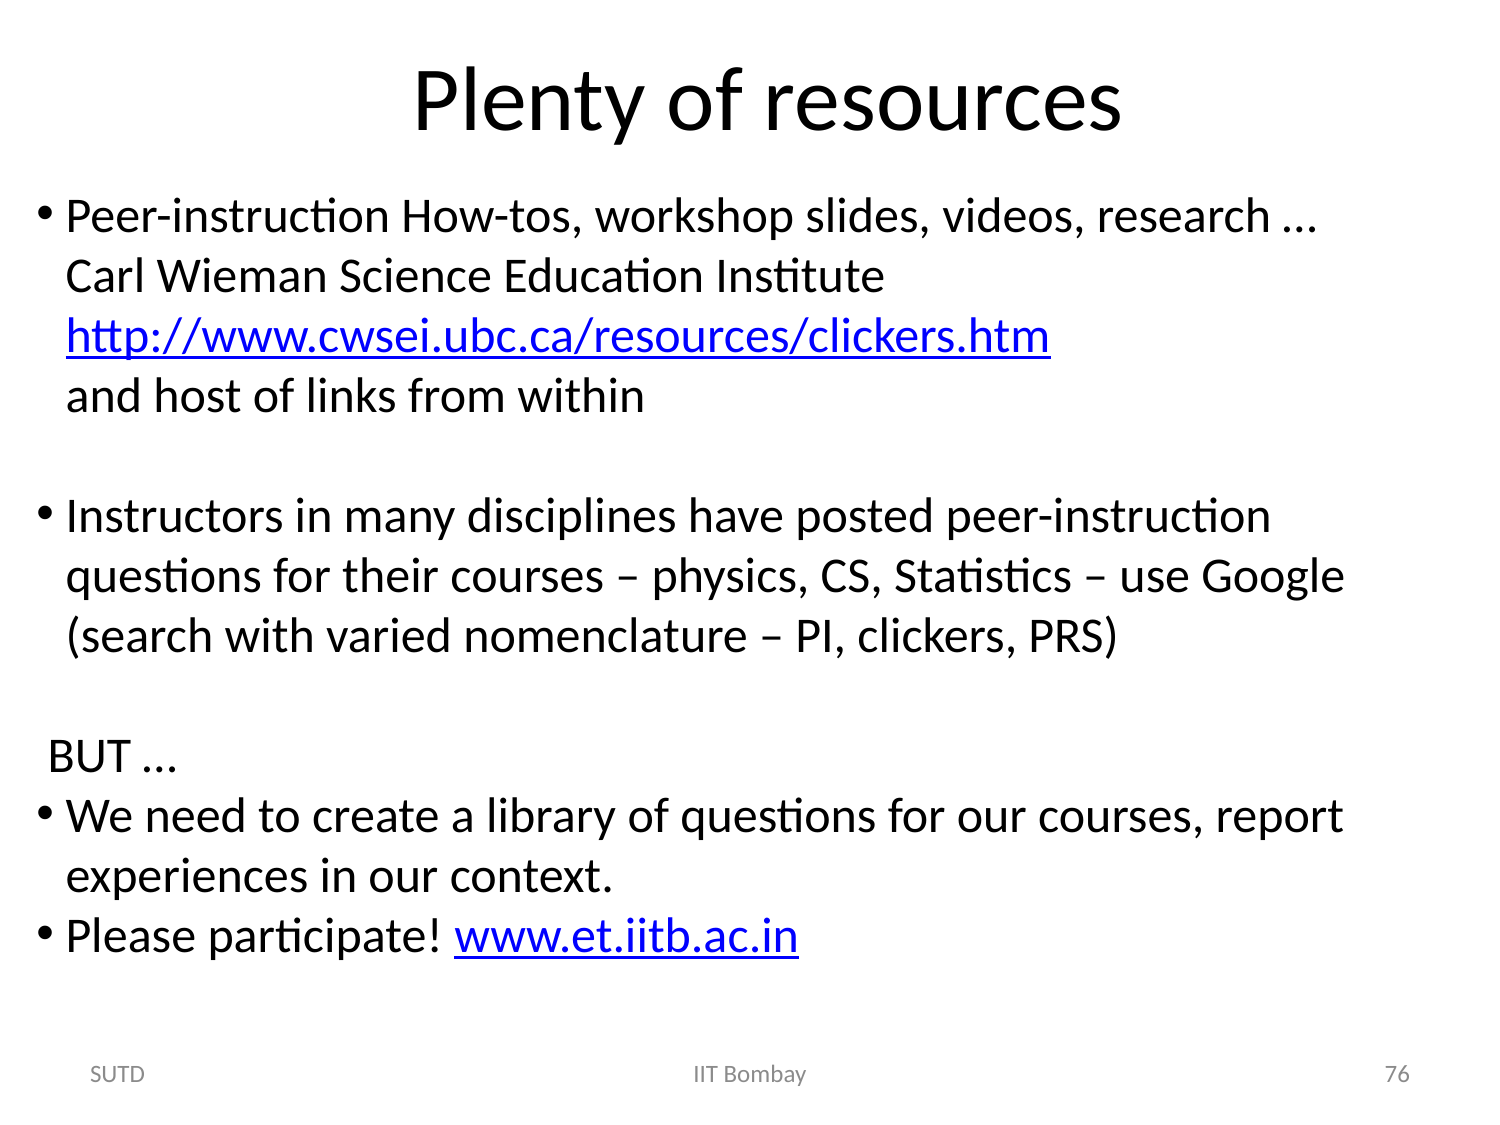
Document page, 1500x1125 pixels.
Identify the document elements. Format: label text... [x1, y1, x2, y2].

text_box Peer-instruction How-tos, workshop slides, videos, research … Carl Wieman Science Education Institute http://www.cwsei.ubc.ca/resources/clickers.htm and host of links from within Instructors in many disciplines have posted peer-instruction questions for their courses – physics, CS, Statistics – use Google (search with varied nomenclature – PI, clickers, PRS) BUT … We need to create a library of questions for our courses, report experiences in our context. Please participate! www.et.iitb.ac.in [27, 174, 1463, 1050]
slide_number SUTD [75, 1042, 425, 1103]
slide_number 76 [1074, 1042, 1425, 1103]
footer IIT Bombay [512, 1042, 988, 1103]
title Plenty of resources [37, 24, 1500, 163]
